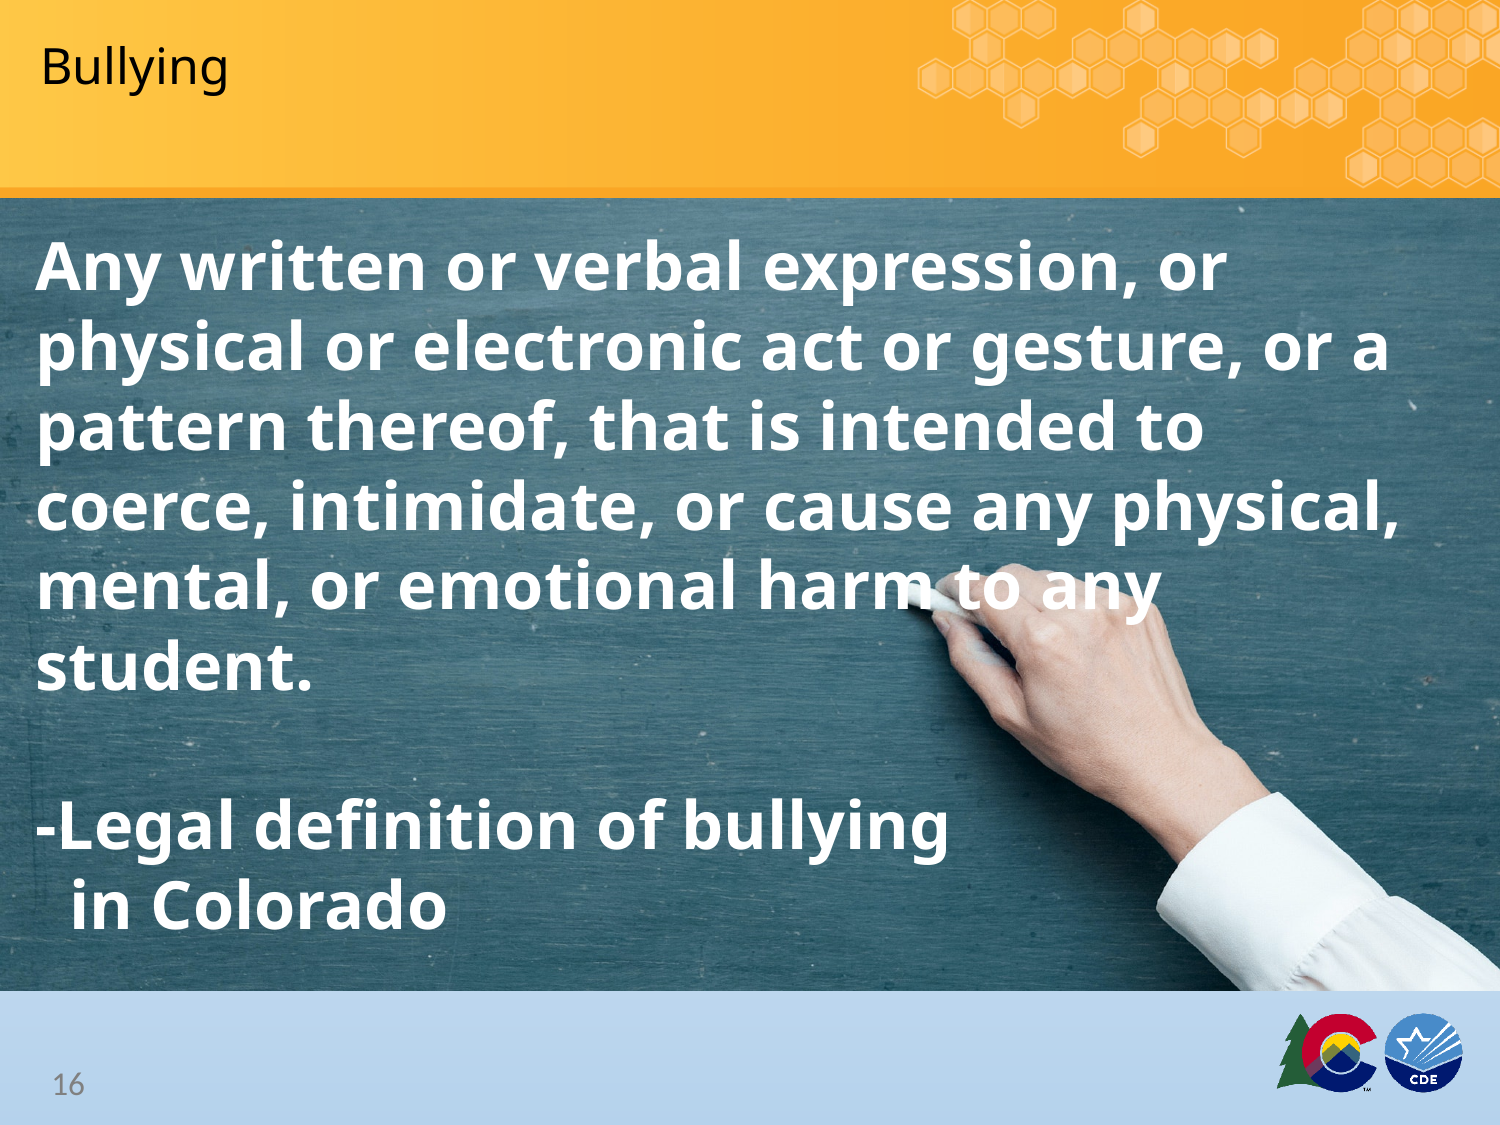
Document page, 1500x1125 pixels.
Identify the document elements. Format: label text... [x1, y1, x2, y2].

picture [1275, 1012, 1463, 1093]
picture [0, 0, 1500, 991]
slide_number 16 [36, 1054, 375, 1115]
title Bullying [40, 41, 1038, 166]
